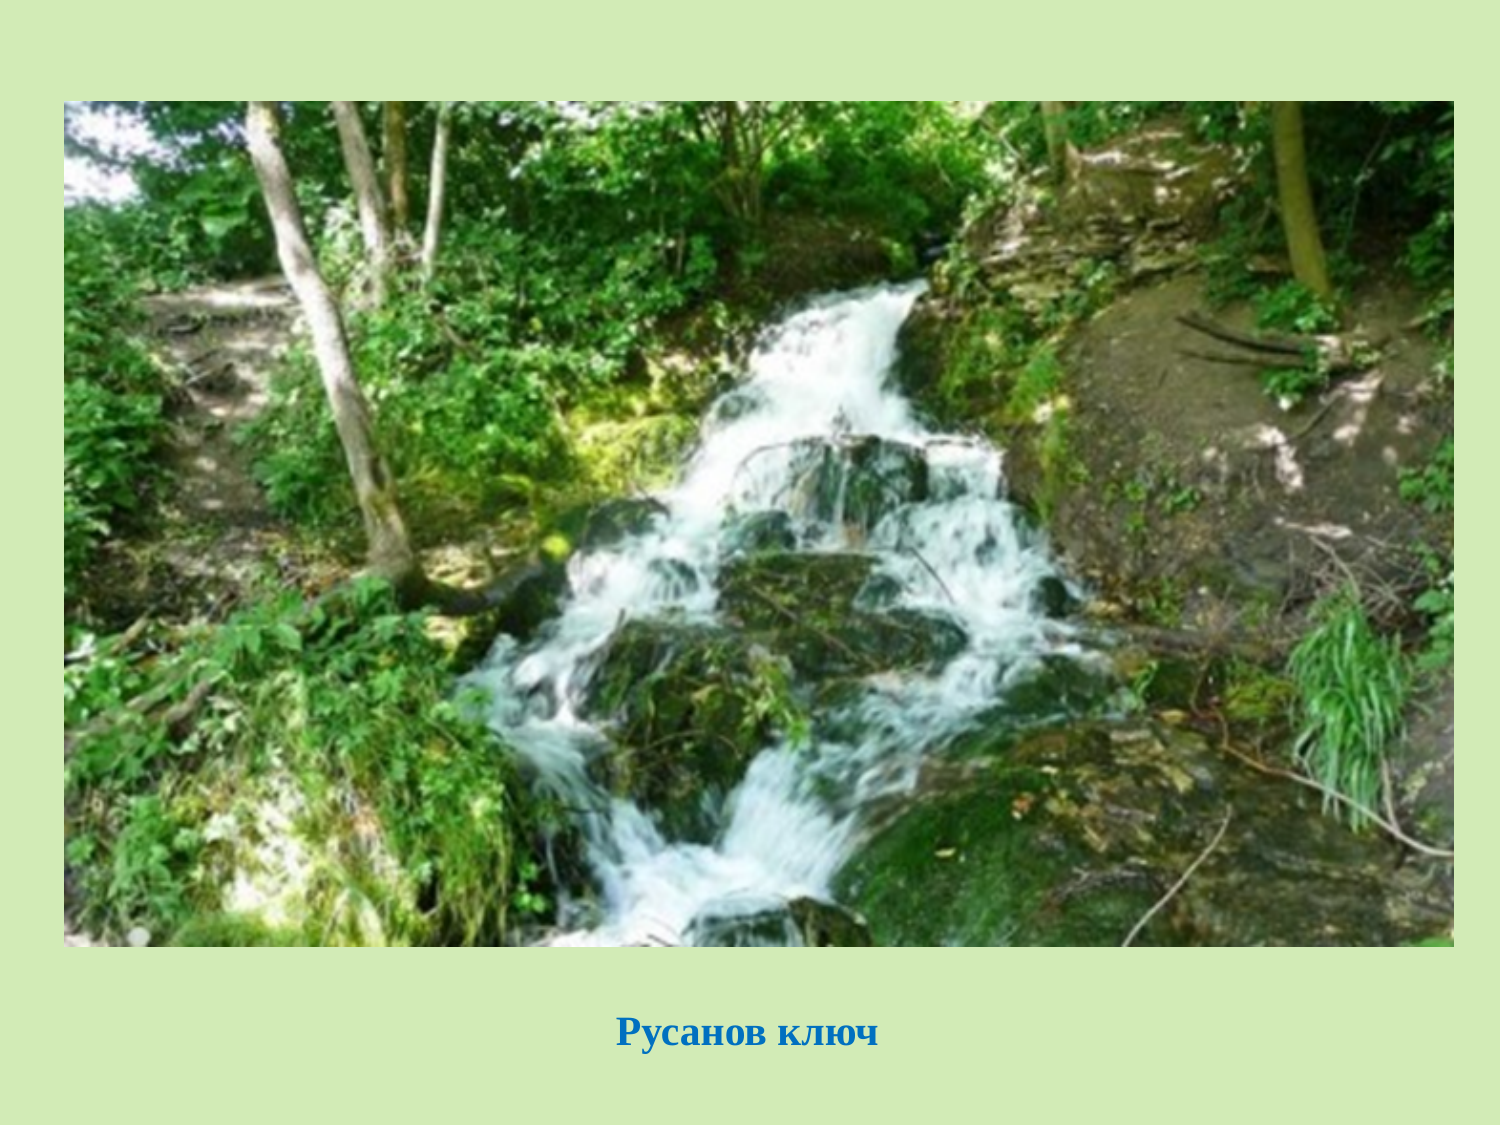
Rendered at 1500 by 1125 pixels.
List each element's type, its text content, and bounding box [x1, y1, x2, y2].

subtitle Русанов ключ [225, 956, 1270, 1125]
picture [64, 101, 1454, 948]
